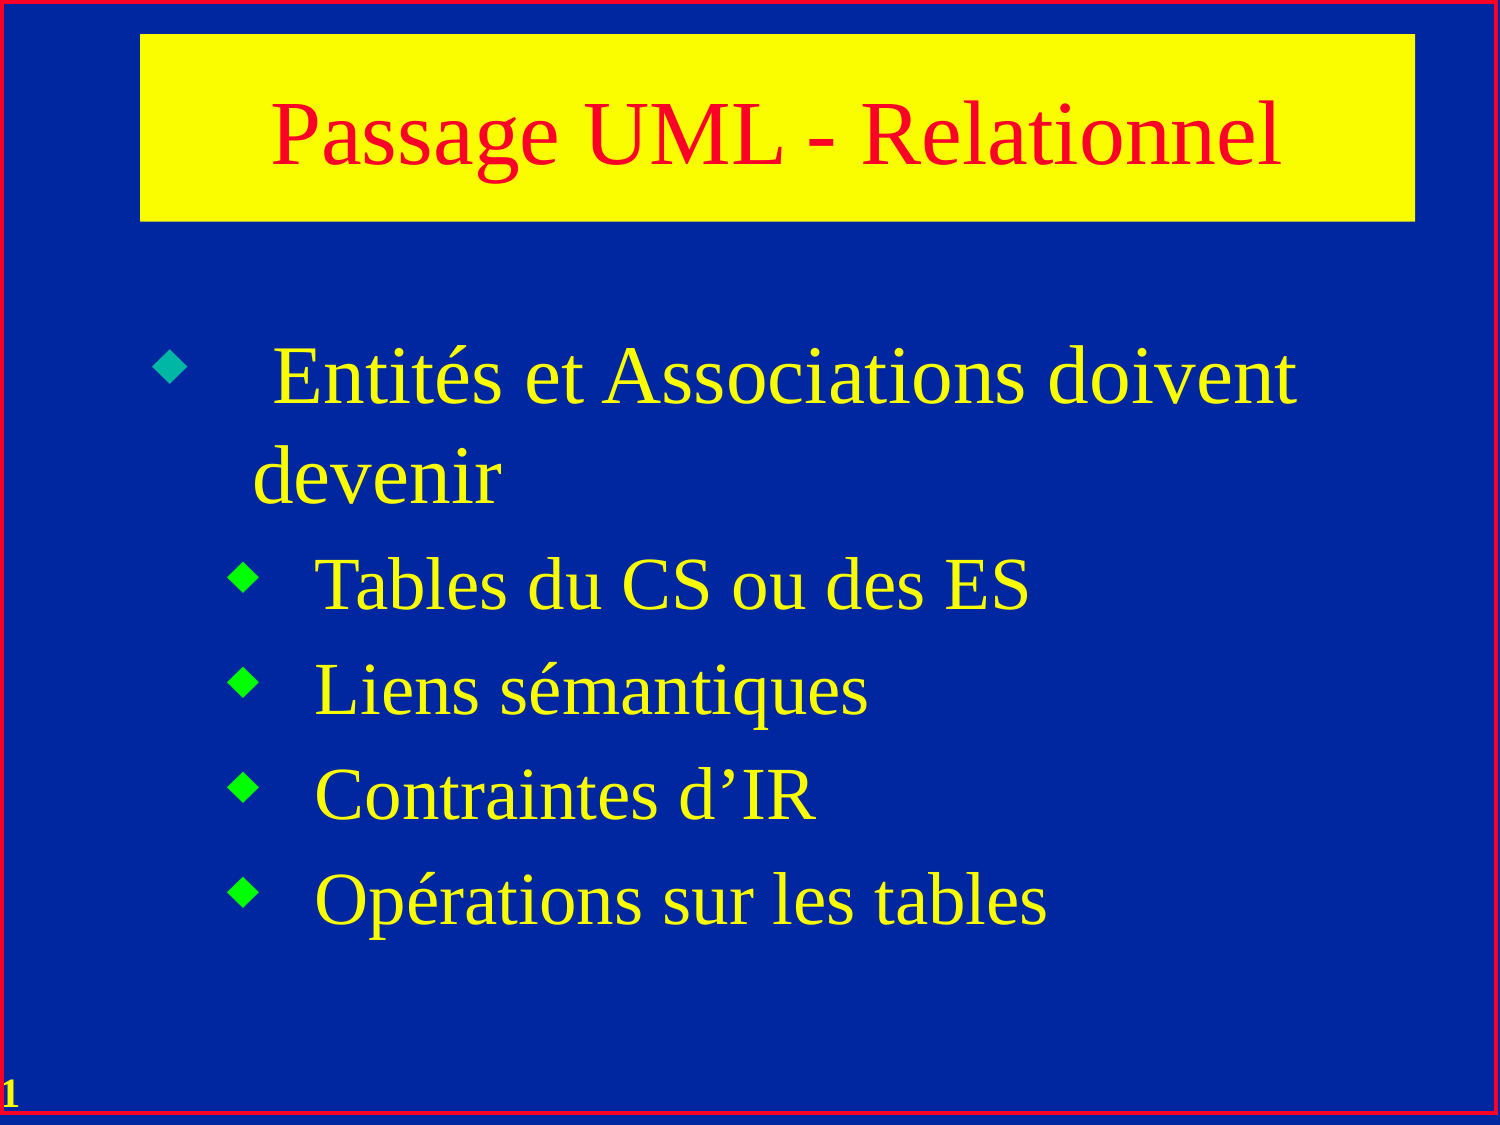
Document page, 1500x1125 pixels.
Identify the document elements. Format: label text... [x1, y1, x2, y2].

title Passage UML - Relationnel [139, 33, 1416, 223]
list Entités et Associations doivent devenir Tables du CS ou des ES Liens sémantiques Contraintes d’IR Opérations sur les tables [136, 311, 1469, 950]
